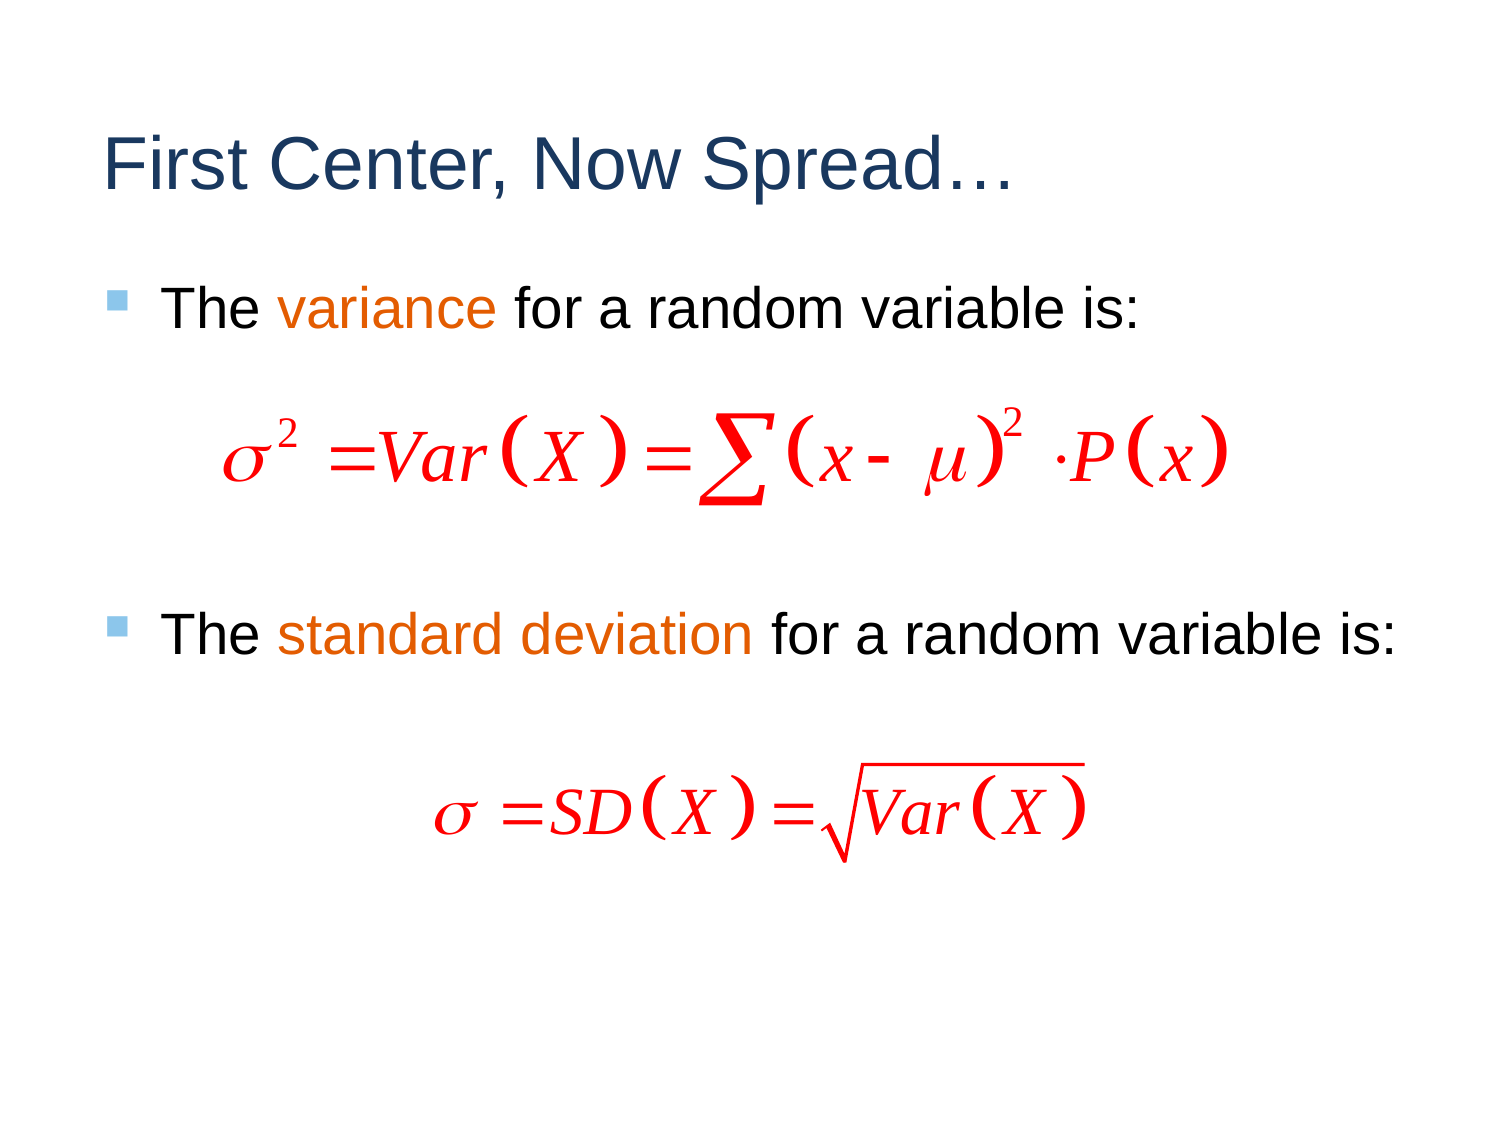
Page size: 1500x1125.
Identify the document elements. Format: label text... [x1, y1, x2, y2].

title First Center, Now Spread… [87, 49, 1450, 213]
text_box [424, 749, 1100, 880]
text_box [212, 387, 1238, 525]
list The variance for a random variable is: The standard deviation for a random variable is: [89, 262, 1450, 1013]
